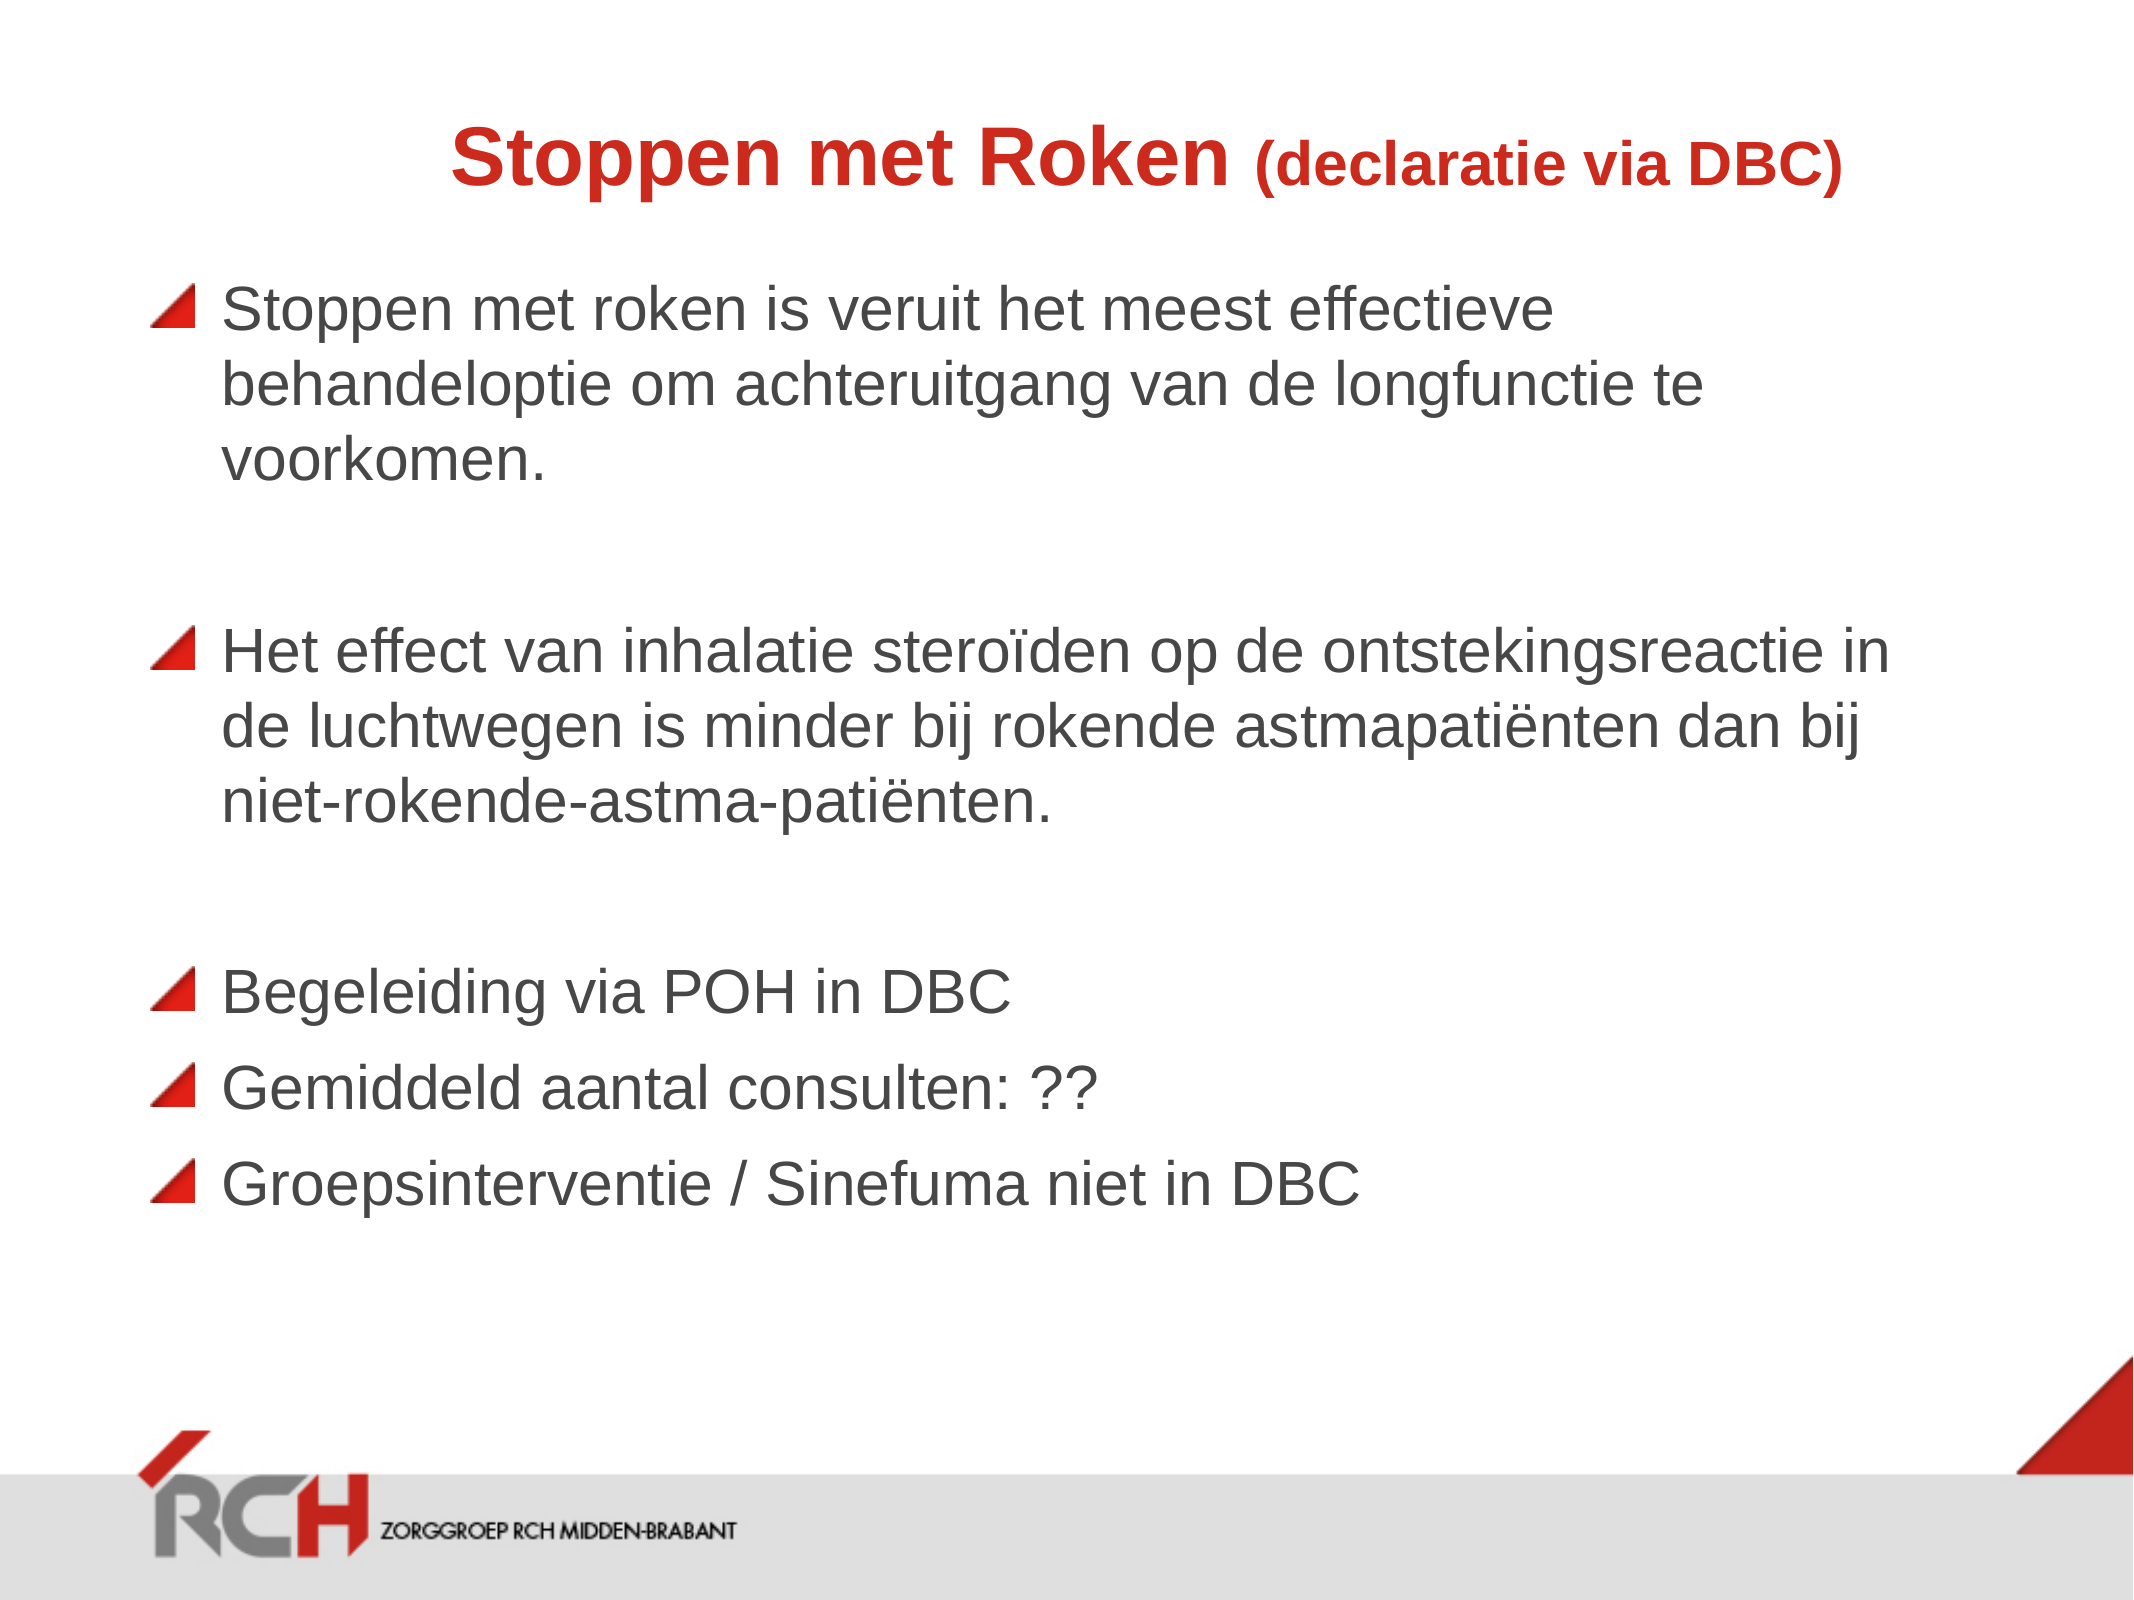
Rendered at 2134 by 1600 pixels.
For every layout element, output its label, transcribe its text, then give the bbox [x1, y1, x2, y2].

picture [0, 0, 2134, 1600]
title Stoppen met Roken (declaratie via DBC) [135, 94, 1976, 261]
list Stoppen met roken is veruit het meest effectieve behandeloptie om achteruitgang van de longfunctie te voorkomen. Het effect van inhalatie steroïden op de ontstekingsreactie in de luchtwegen is minder bij rokende astmapatiënten dan bij niet-rokende-astma-patiënten. Begeleiding via POH in DBC Gemiddeld aantal consulten: ?? Groepsinterventie / Sinefuma niet in DBC [135, 261, 1976, 1448]
